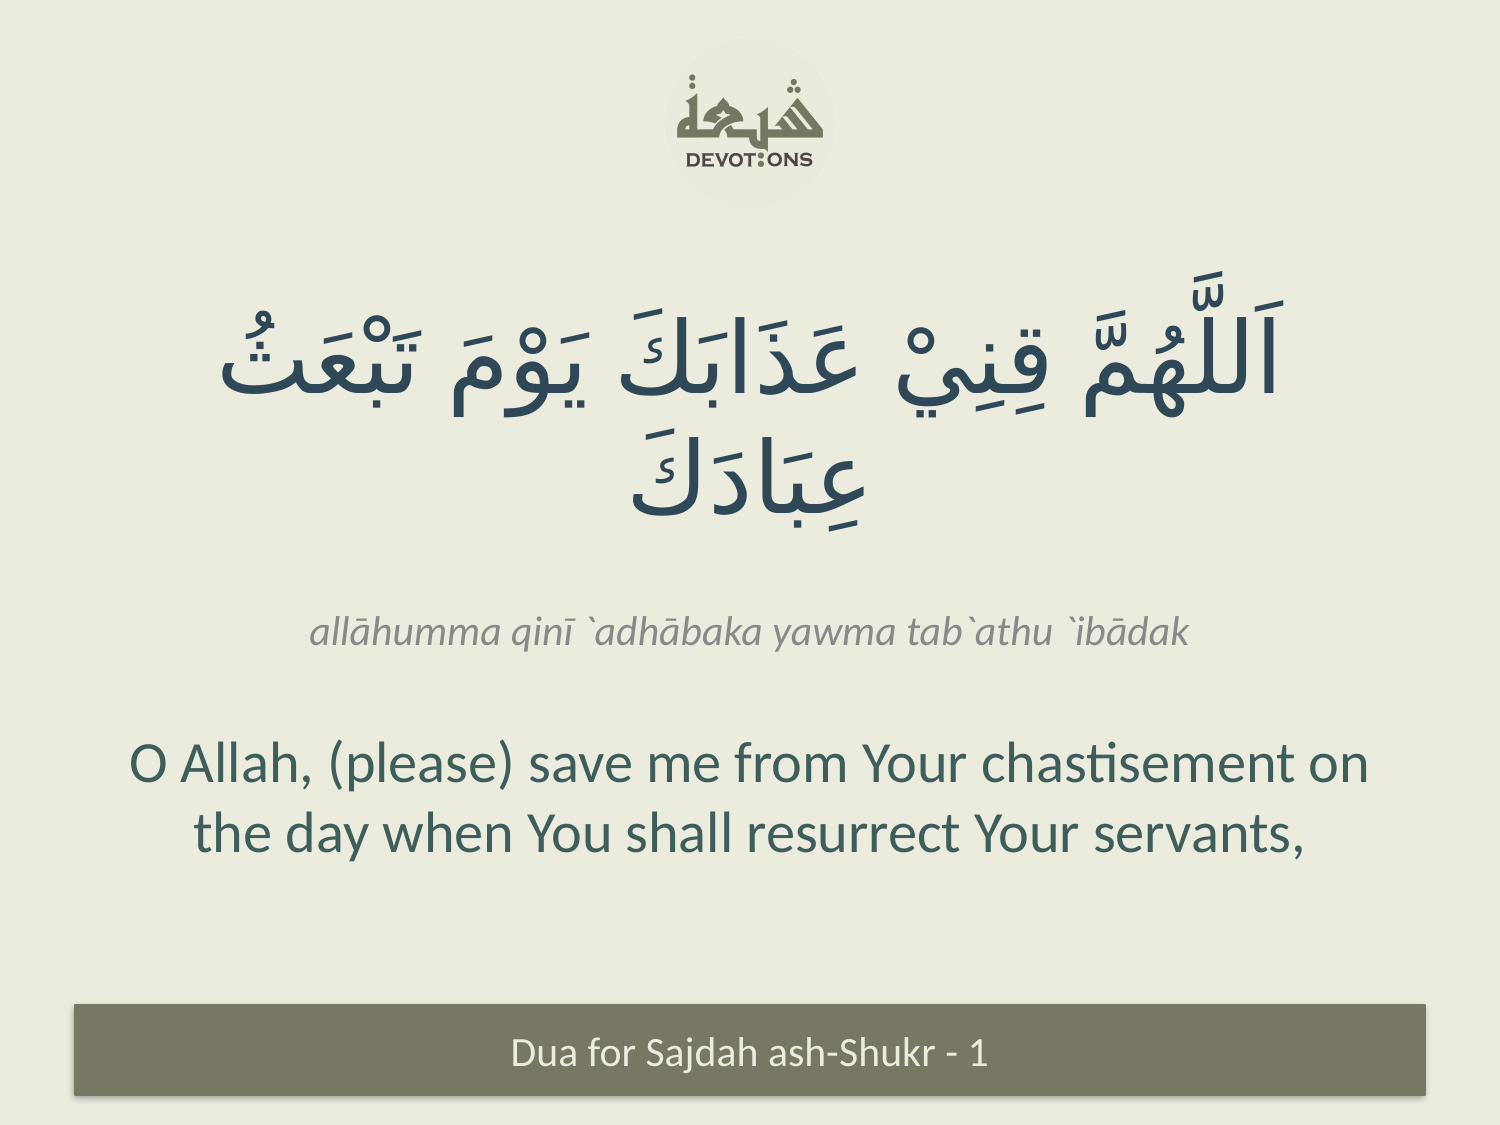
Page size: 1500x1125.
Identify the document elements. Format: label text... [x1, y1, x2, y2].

text_box اَللَّهُمَّ قِنِيْ عَذَابَكَ يَوْمَ تَبْعَثُ عِبَادَكَ allāhumma qinī `adhābaka yawma tab`athu `ibādak O Allah, (please) save me from Your chastisement on the day when You shall resurrect Your servants, [74, 286, 1425, 871]
picture [656, 29, 844, 218]
text_box Dua for Sajdah ash-Shukr - 1 [495, 1017, 1005, 1083]
text_box [74, 1004, 1426, 1096]
